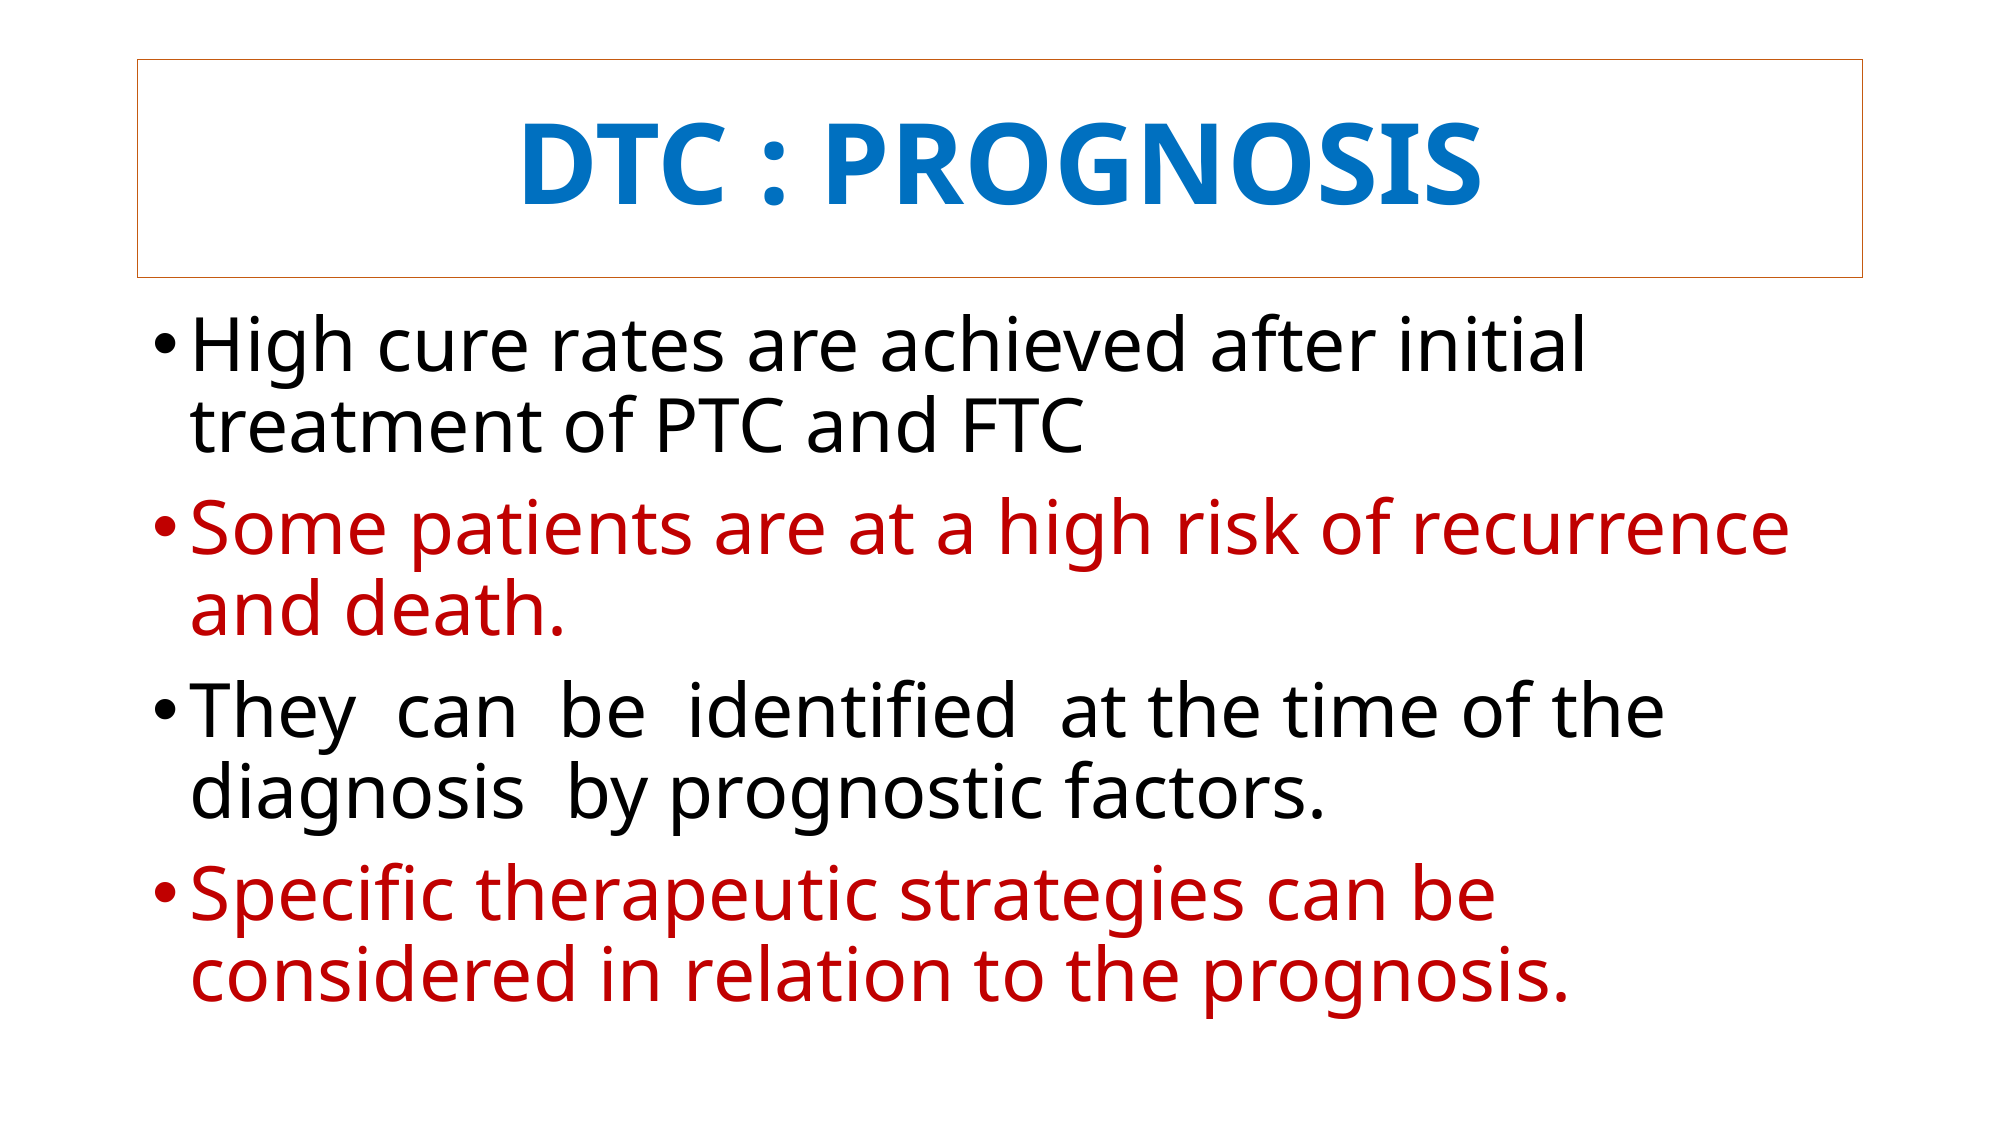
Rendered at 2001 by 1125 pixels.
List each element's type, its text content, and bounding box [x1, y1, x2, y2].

title DTC : PROGNOSIS [137, 59, 1863, 278]
list High cure rates are achieved after initial treatment of PTC and FTC Some patients are at a high risk of recurrence and death. They can be identified at the time of the diagnosis by prognostic factors. Specific therapeutic strategies can be considered in relation to the prognosis. [137, 299, 1863, 1014]
